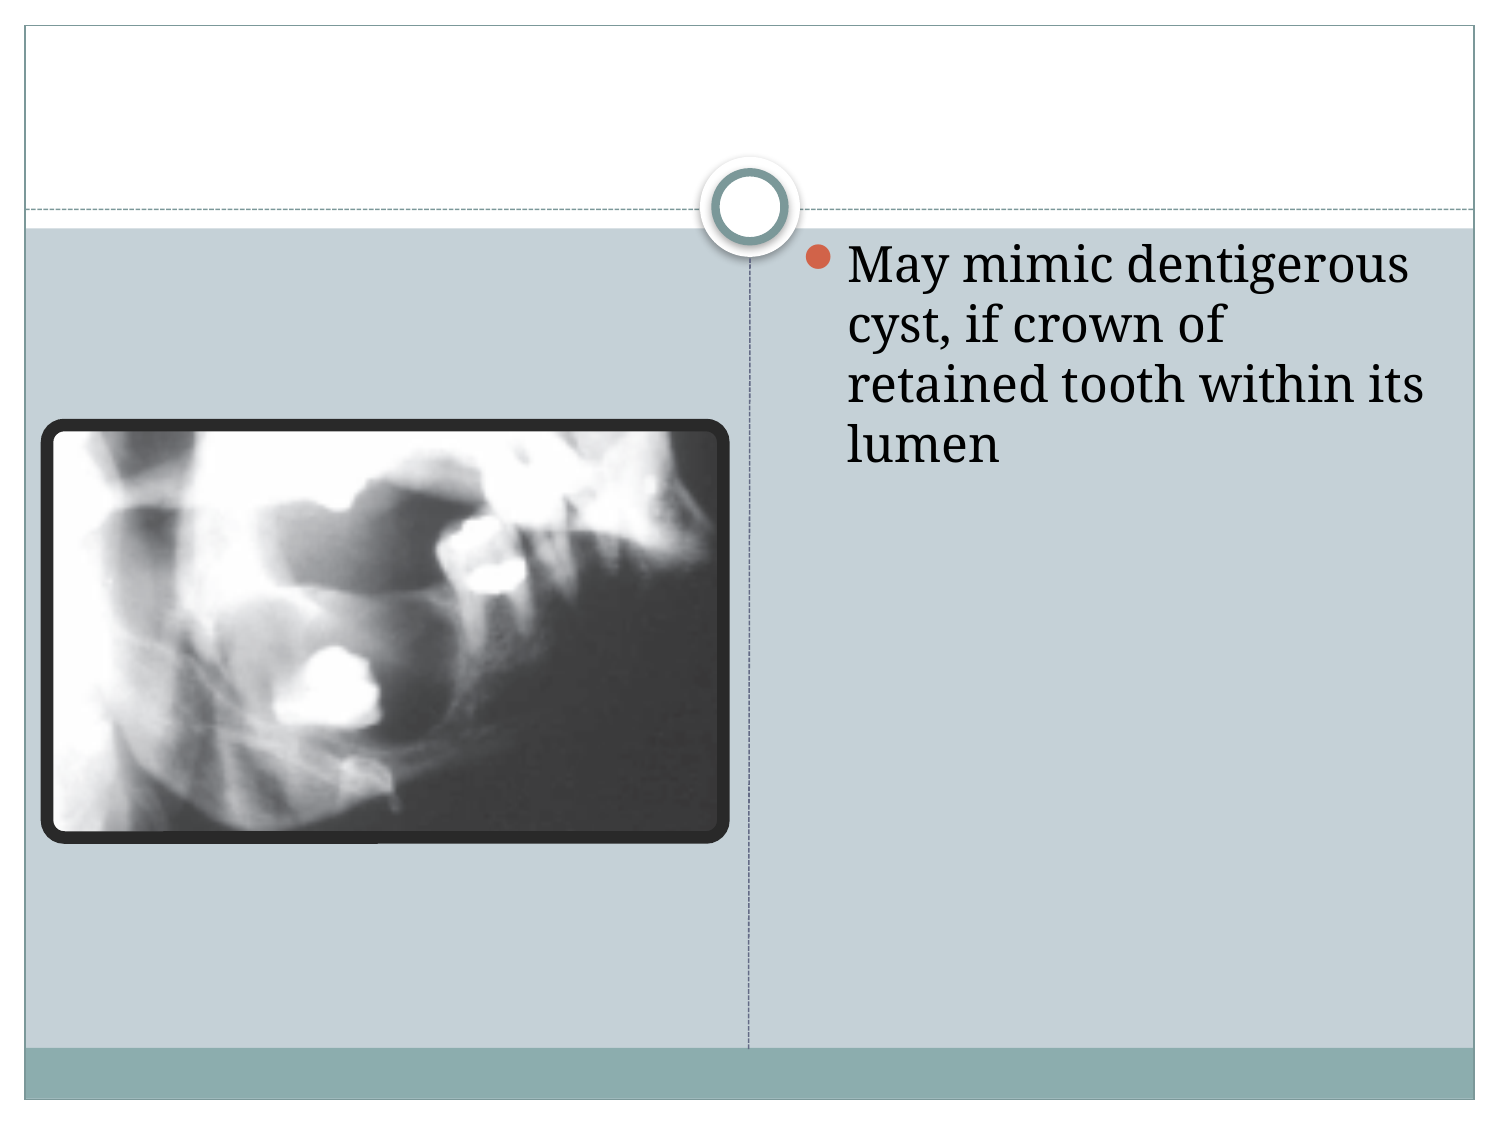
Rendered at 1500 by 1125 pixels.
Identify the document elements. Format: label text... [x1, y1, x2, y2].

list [46, 424, 724, 838]
list May mimic dentigerous cyst, if crown of retained tooth within its lumen [787, 224, 1450, 993]
